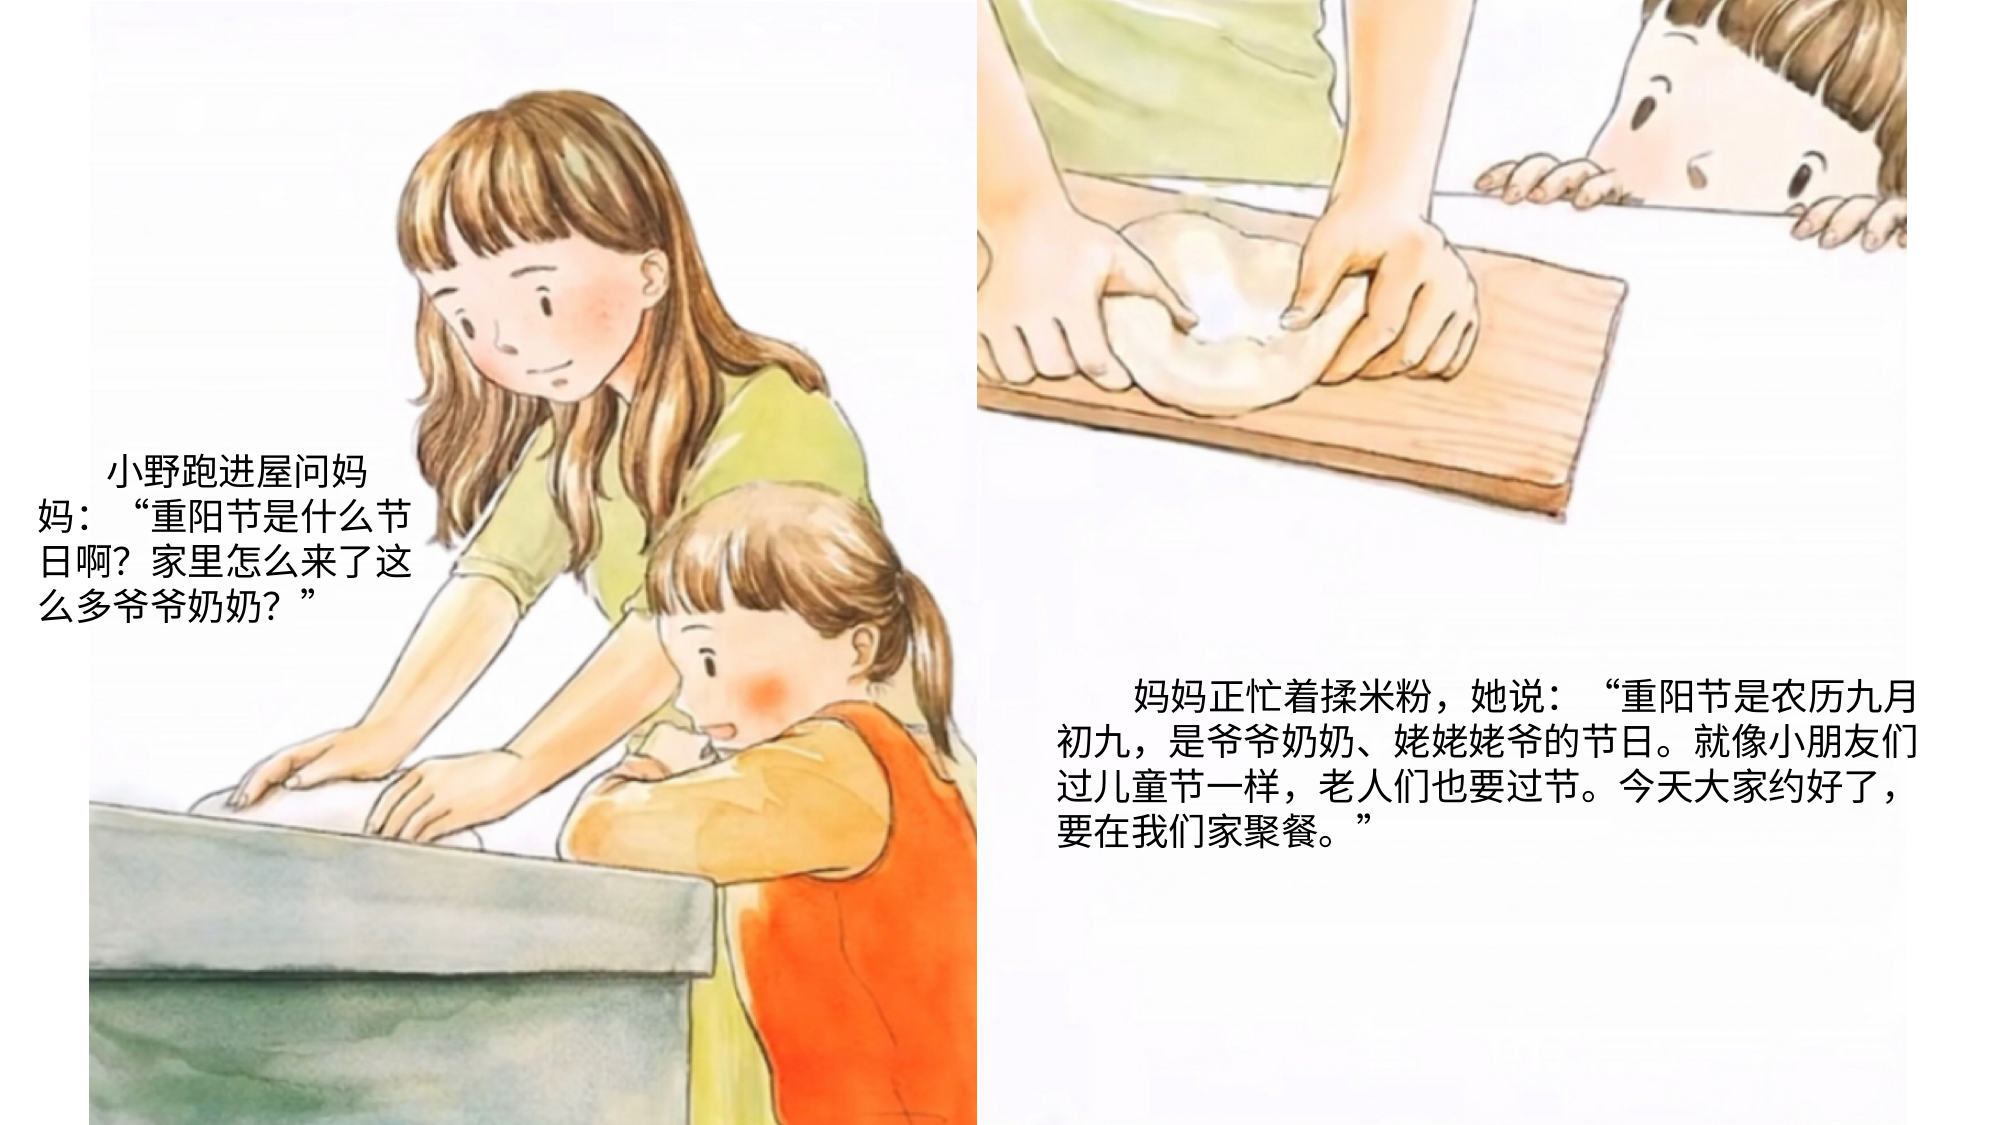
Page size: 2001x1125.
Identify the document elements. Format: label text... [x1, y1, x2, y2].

text_box 妈妈正忙着揉米粉，她说：“重阳节是农历九月 初九，是爷爷奶奶、姥姥姥爷的节日。就像小朋友们 过儿童节一样，老人们也要过节。今天大家约好了， 要在我们家聚餐。” [1908, 665, 1941, 860]
text_box 小野跑进屋问妈 妈：“重阳节是什么节 日啊？家里怎么来了这 么多爷爷奶奶？” [22, 440, 88, 636]
picture [88, 0, 1908, 1125]
